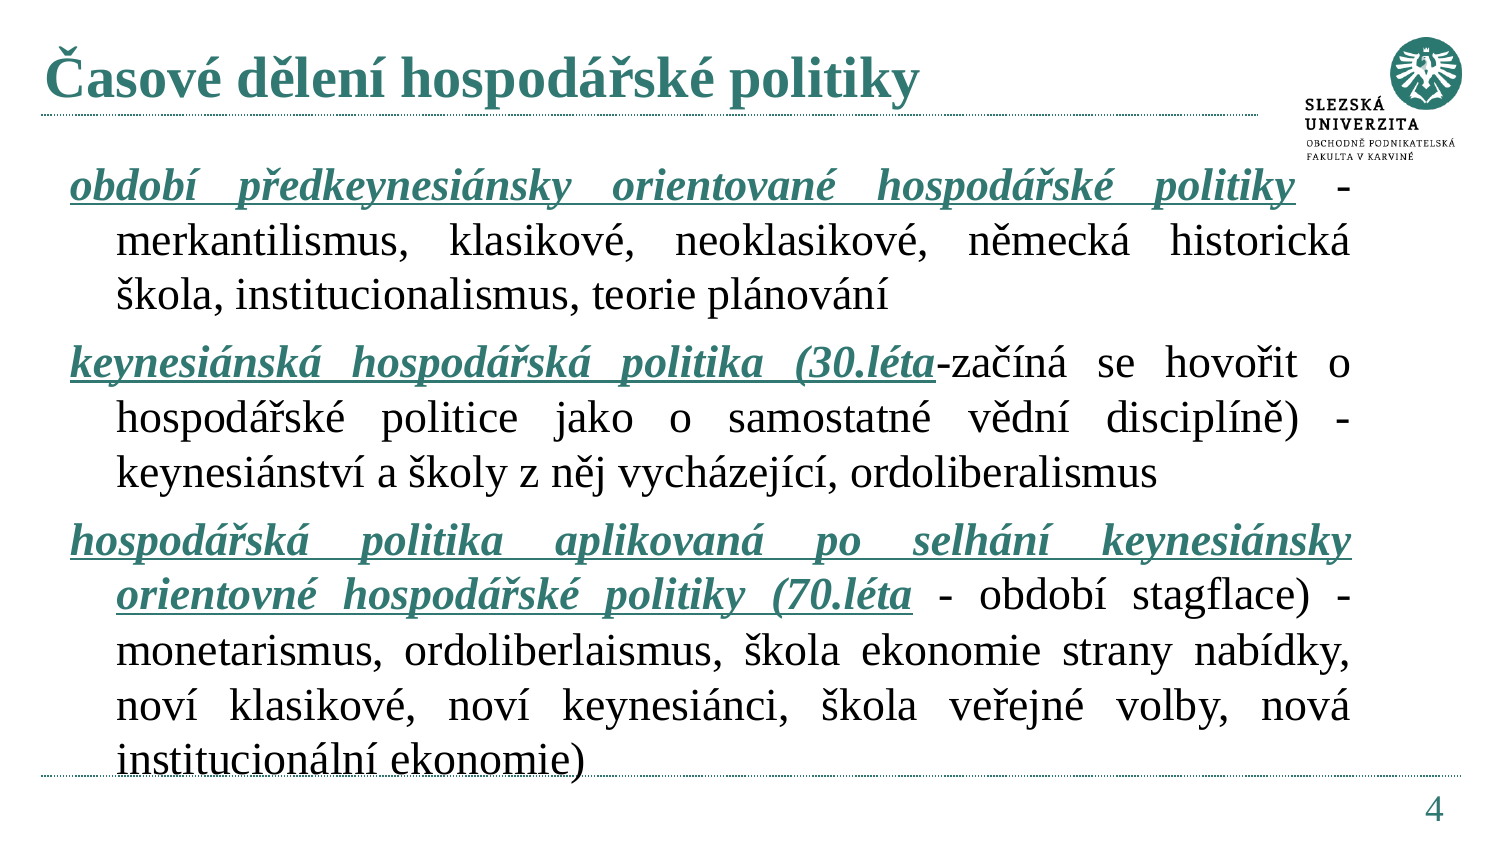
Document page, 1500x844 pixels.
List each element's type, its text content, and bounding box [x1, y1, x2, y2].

slide_number 4 [1367, 776, 1459, 822]
picture [1305, 37, 1462, 160]
list období předkeynesiánsky orientované hospodářské politiky - merkantilismus, klasikové, neoklasikové, německá historická škola, institucionalismus, teorie plánování keynesiánská hospodářská politika (30.léta-začíná se hovořit o hospodářské politice jako o samostatné vědní disciplíně) - keynesiánství a školy z něj vycházející, ordoliberalismus hospodářská politika aplikovaná po selhání keynesiánsky orientovné hospodářské politiky (70.léta - období stagflace) - monetarismus, ordoliberlaismus, škola ekonomie strany nabídky, noví klasikové, noví keynesiánci, škola veřejné volby, nová institucionální ekonomie) [8, 146, 1367, 844]
title Časové dělení hospodářské politiky [29, 32, 1313, 116]
